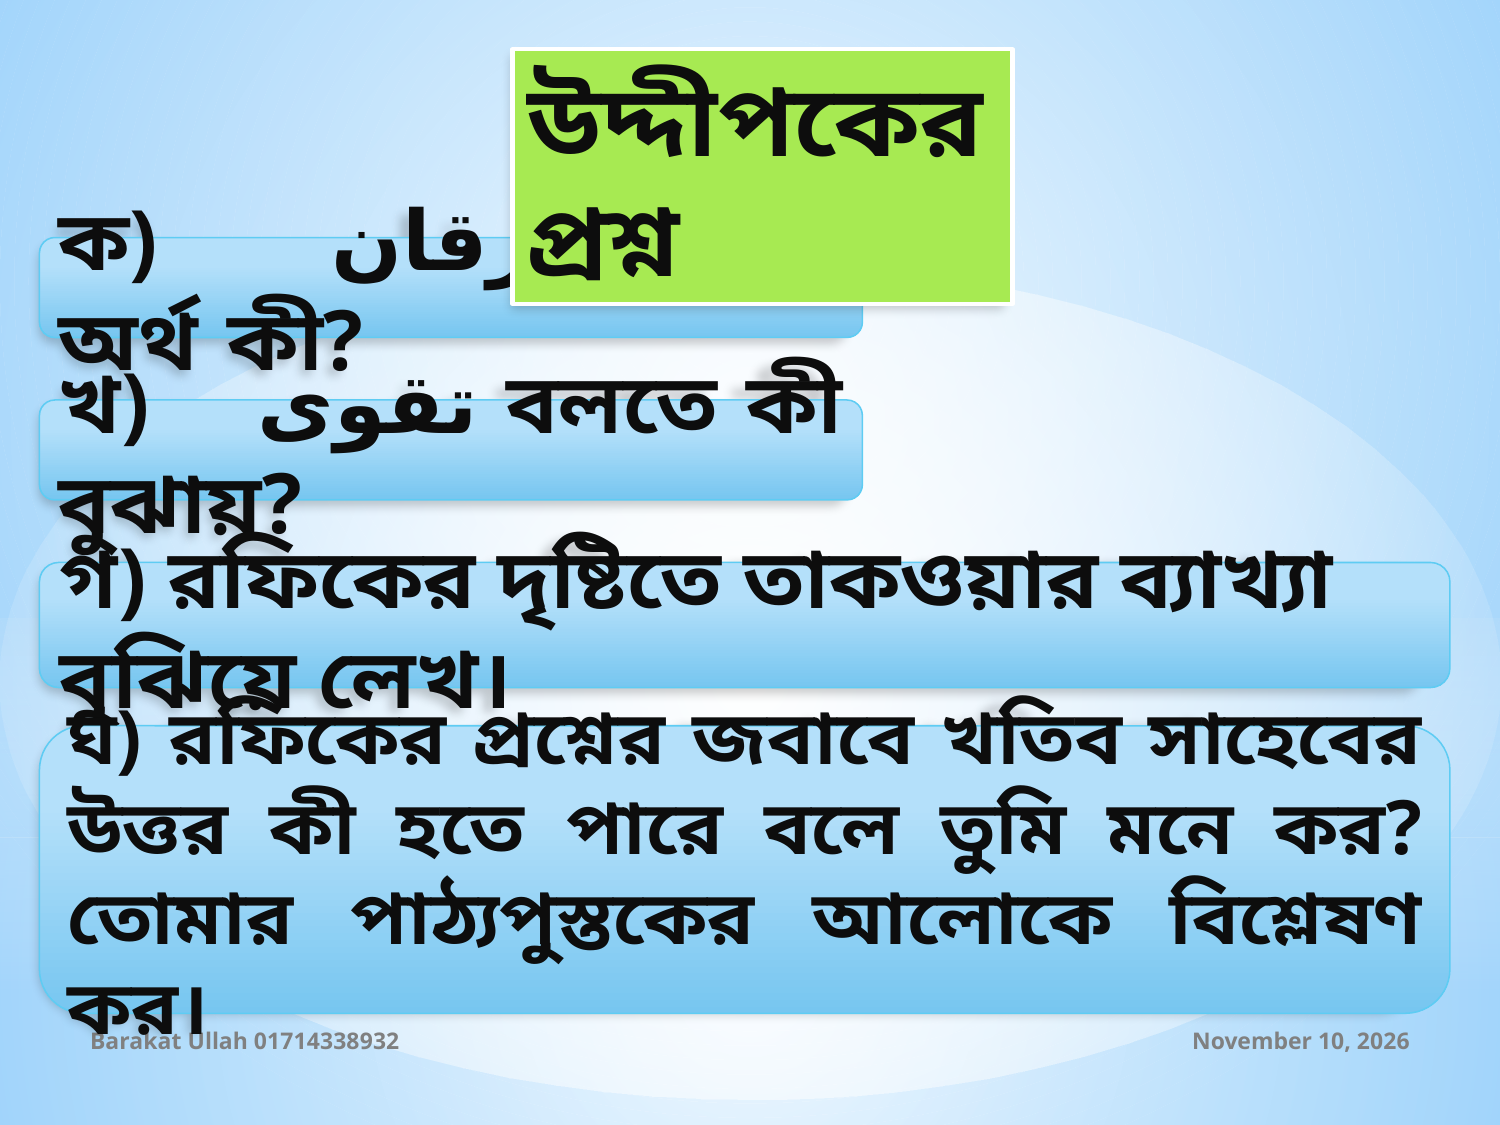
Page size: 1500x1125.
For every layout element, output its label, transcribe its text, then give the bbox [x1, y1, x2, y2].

text_box গ) রফিকের দৃষ্টিতে তাকওয়ার ব্যাখ্যা বুঝিয়ে লেখ। [38, 561, 1451, 689]
text_box ঘ) রফিকের প্রশ্নের জবাবে খতিব সাহেবের উত্তর কী হতে পারে বলে তুমি মনে কর? তোমার পাঠ্যপুস্তকের আলোকে বিশ্লেষণ কর। [38, 724, 1451, 1015]
footer Barakat Ullah 01714338932 [75, 1012, 625, 1073]
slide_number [1012, 1012, 1425, 1073]
text_box উদ্দীপকের প্রশ্ন [510, 47, 1015, 306]
text_box ক) فرقان শব্দের অর্থ কী? [38, 236, 864, 339]
text_box খ) تقوى বলতে কী বুঝায়? [38, 399, 864, 501]
